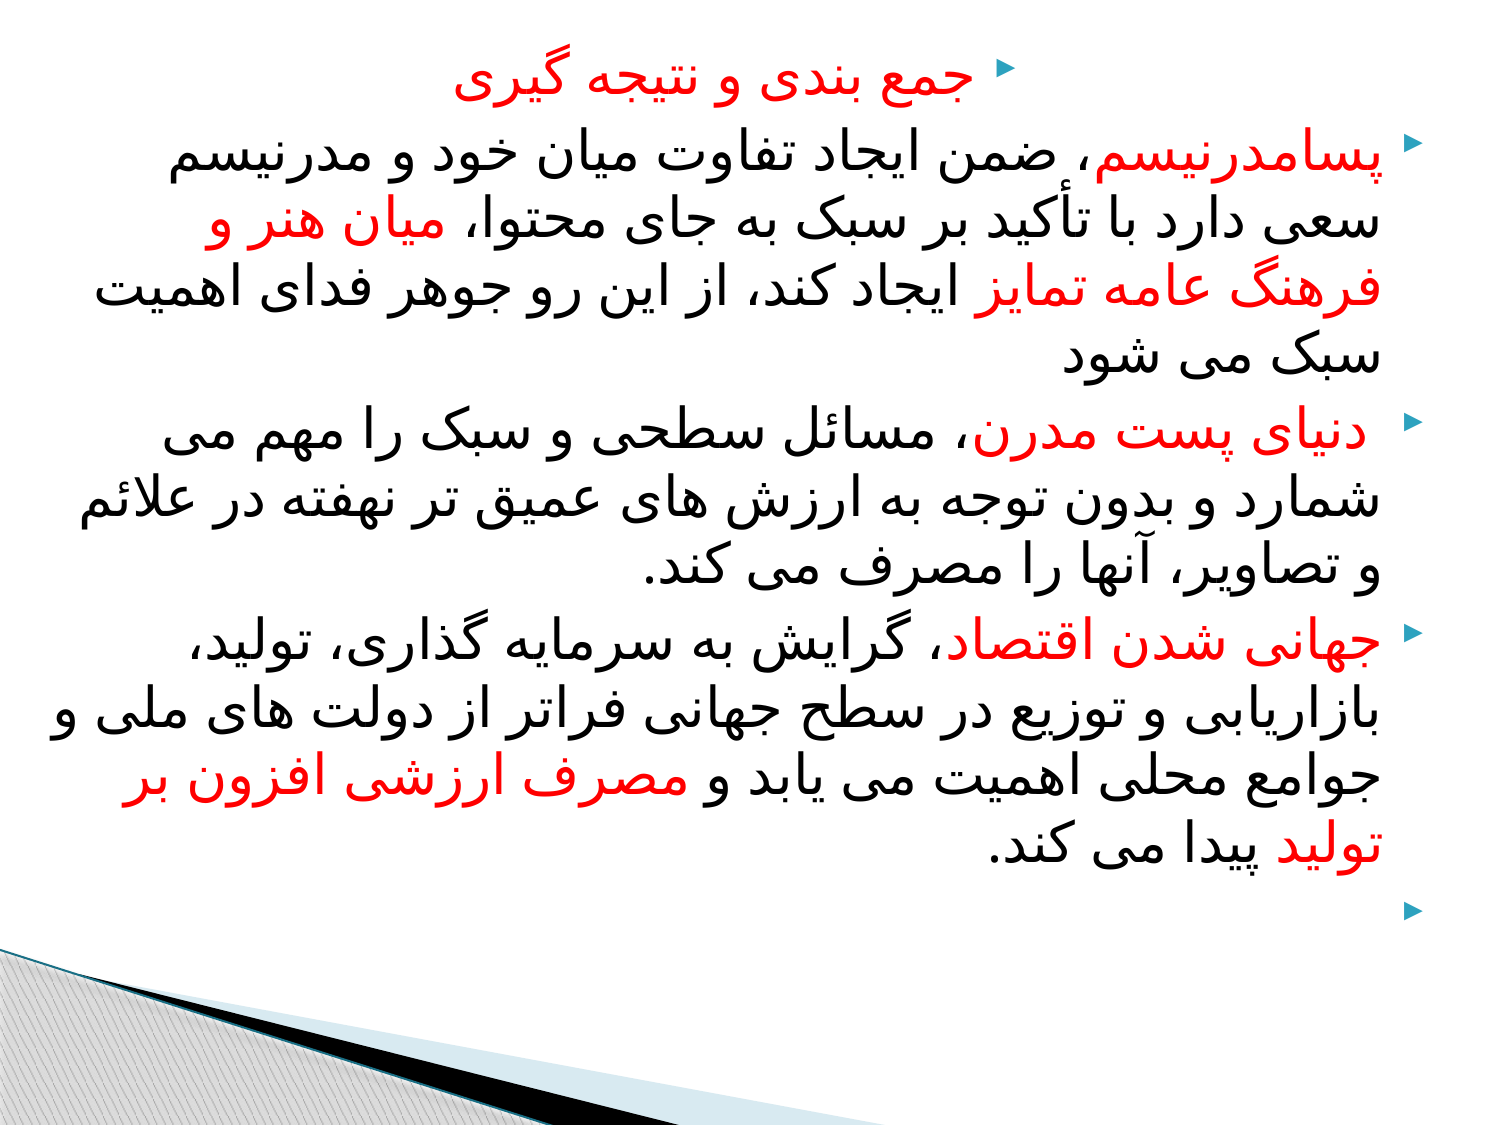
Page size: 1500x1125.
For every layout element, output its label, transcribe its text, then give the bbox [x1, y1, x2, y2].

list جمع بندی و نتیجه گیری پسامدرنیسم، ضمن ایجاد تفاوت میان خود و مدرنیسم سعی دارد با تأکید بر سبک به جای محتوا، میان هنر و فرهنگ عامه تمایز ایجاد کند، از این رو جوهر فدای اهمیت سبک می شود دنیای پست مدرن، مسائل سطحی و سبک را مهم می شمارد و بدون توجه به ارزش های عمیق تر نهفته در علائم و تصاویر، آنها را مصرف می کند. جهانی شدن اقتصاد، گرایش به سرمایه گذاری، تولید، بازاریابی و توزیع در سطح جهانی فراتر از دولت های ملی و جوامع محلی اهمیت می یابد و مصرف ارزشی افزون بر تولید پیدا می کند. [29, 30, 1459, 1083]
